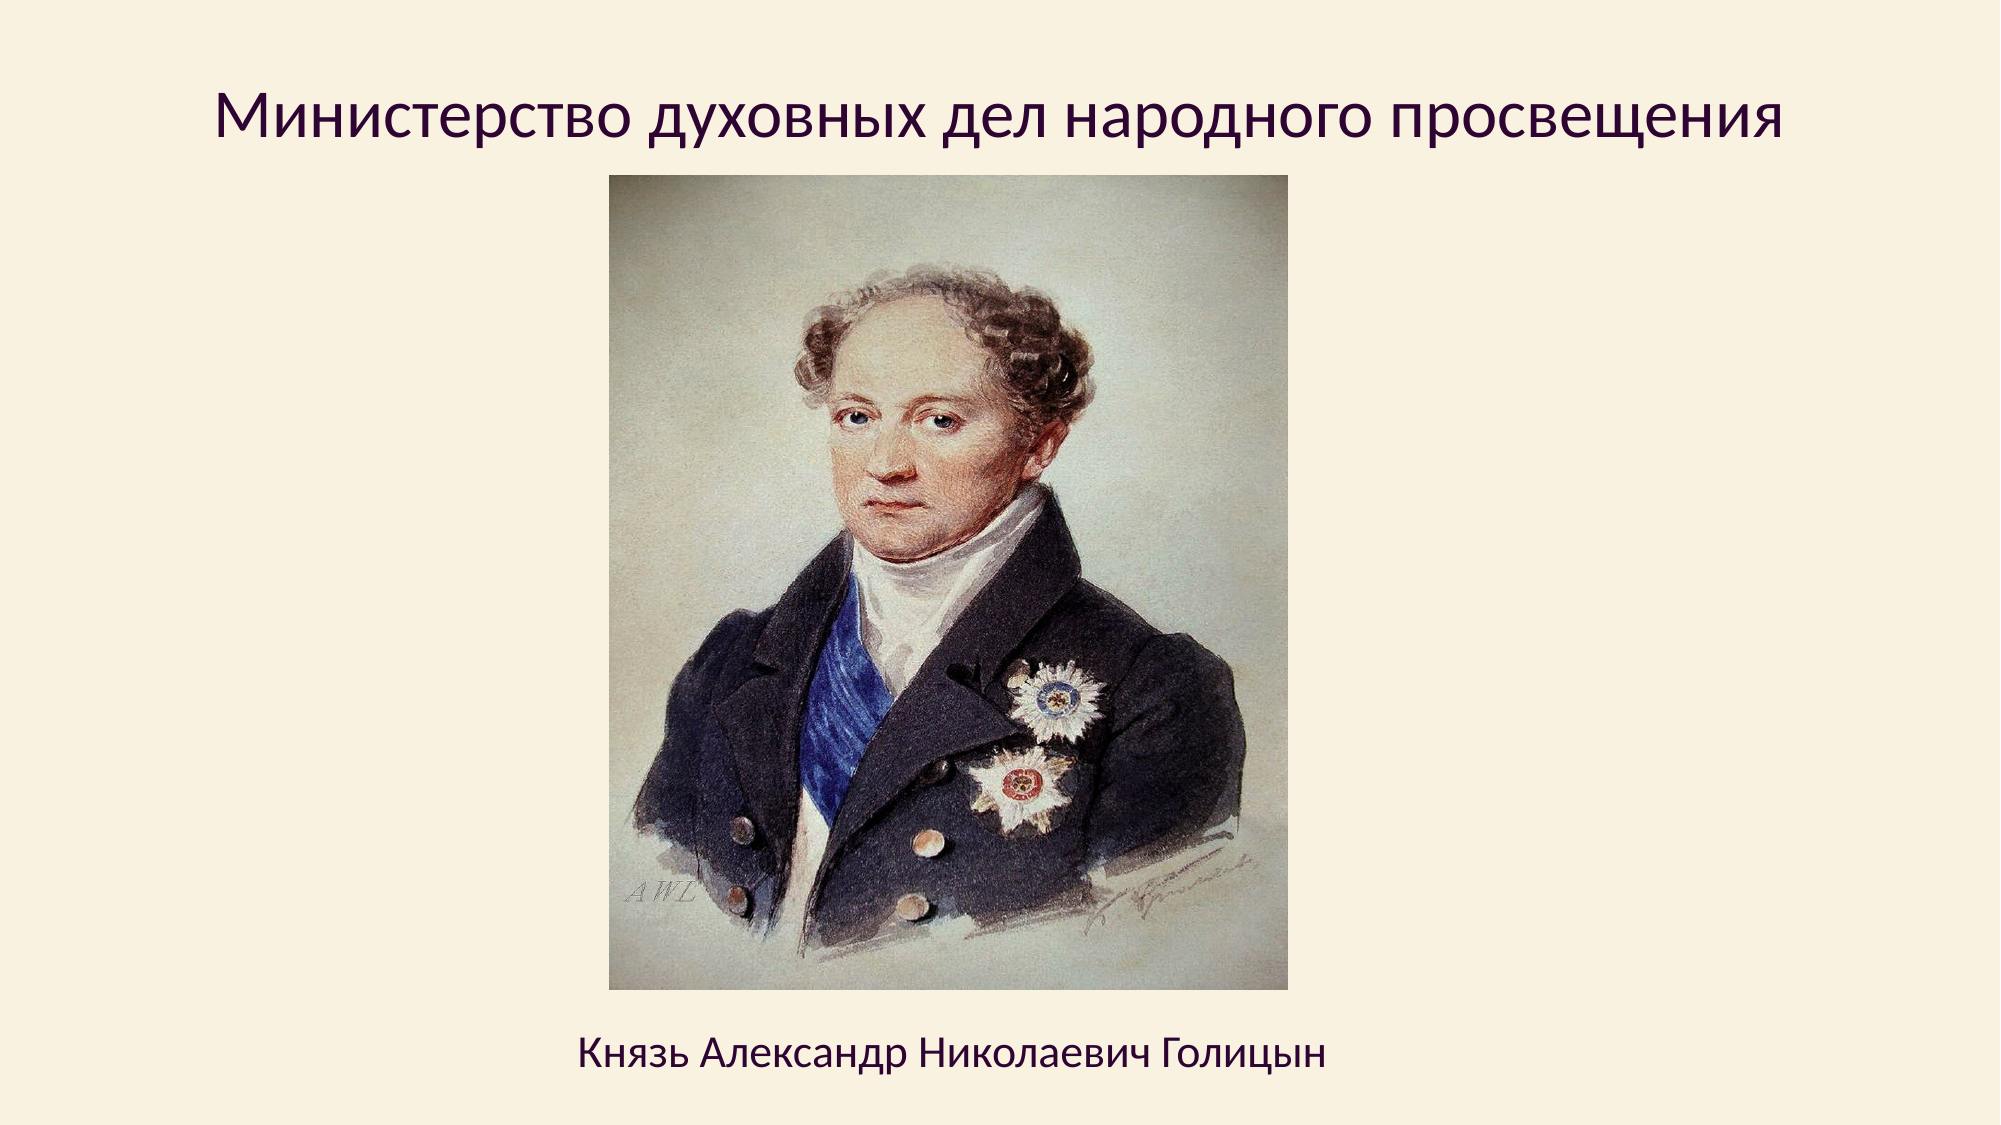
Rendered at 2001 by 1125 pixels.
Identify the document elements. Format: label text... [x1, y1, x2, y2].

picture [609, 174, 1289, 990]
text_box Князь Александр Николаевич Голицын [562, 1014, 1480, 1084]
title Министерство духовных дел народного просвещения [99, 44, 1901, 176]
